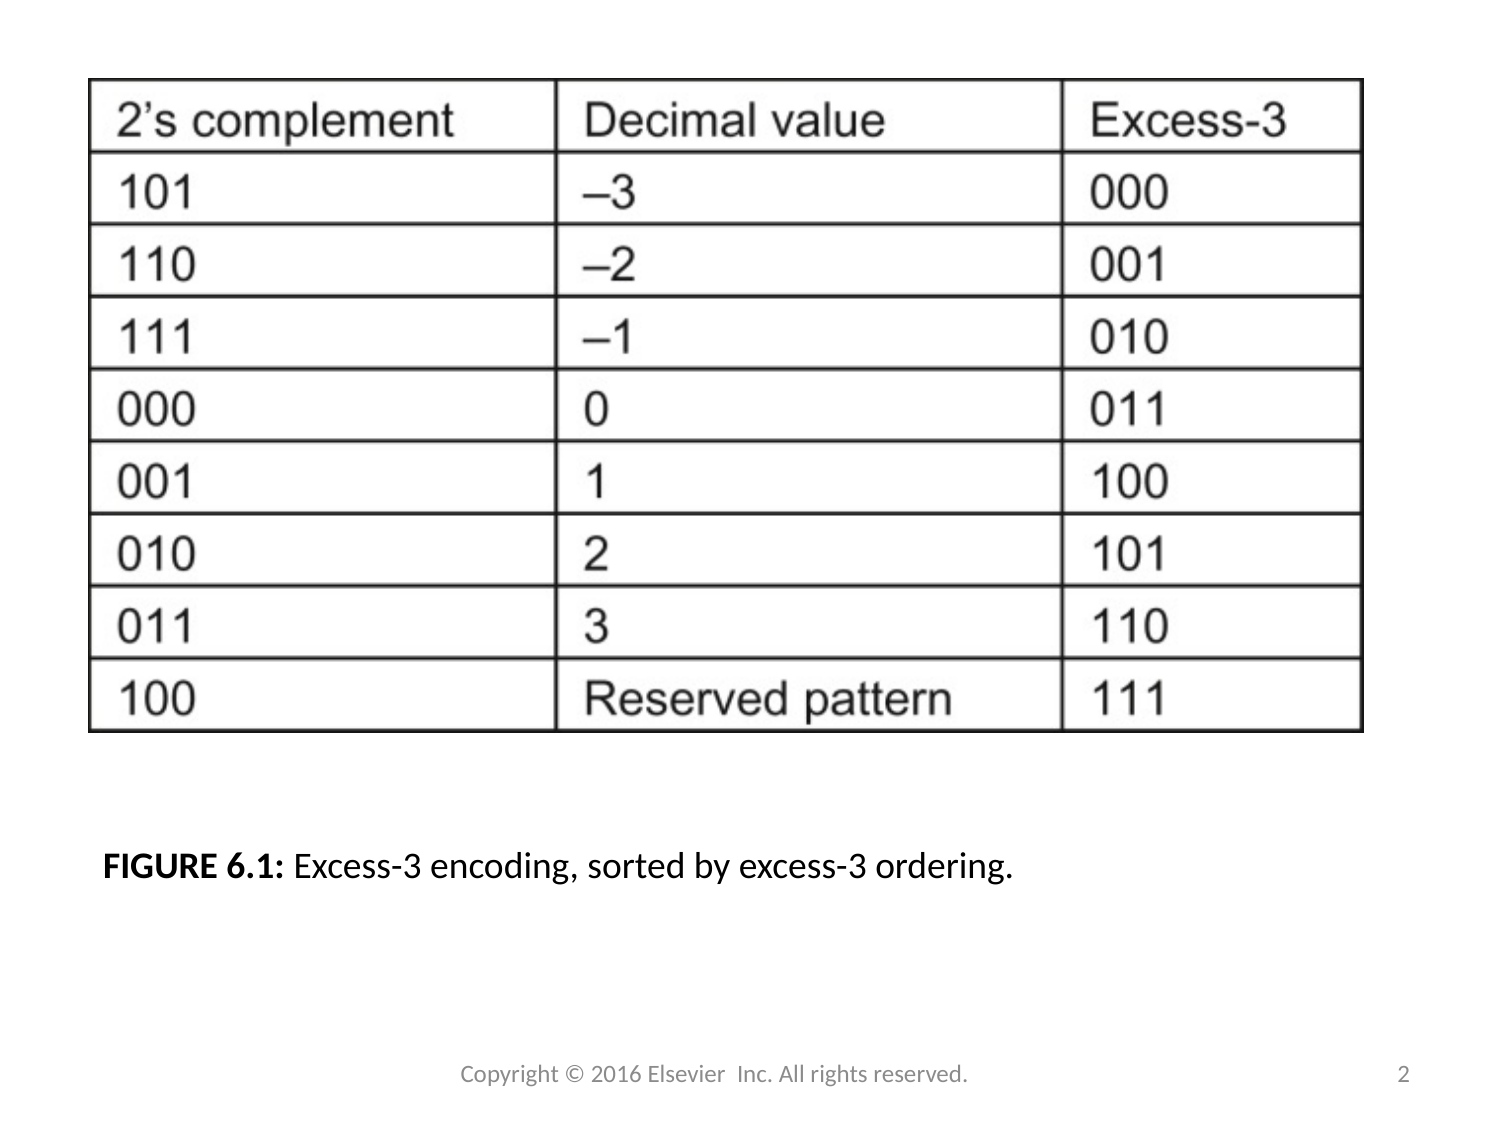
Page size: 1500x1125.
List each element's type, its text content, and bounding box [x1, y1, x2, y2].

footer Copyright © 2016 Elsevier Inc. All rights reserved. [442, 1042, 988, 1103]
slide_number 2 [1074, 1042, 1425, 1103]
text_box FIGURE 6.1: Excess-3 encoding, sorted by excess-3 ordering. [88, 834, 1412, 894]
picture [88, 77, 1364, 734]
